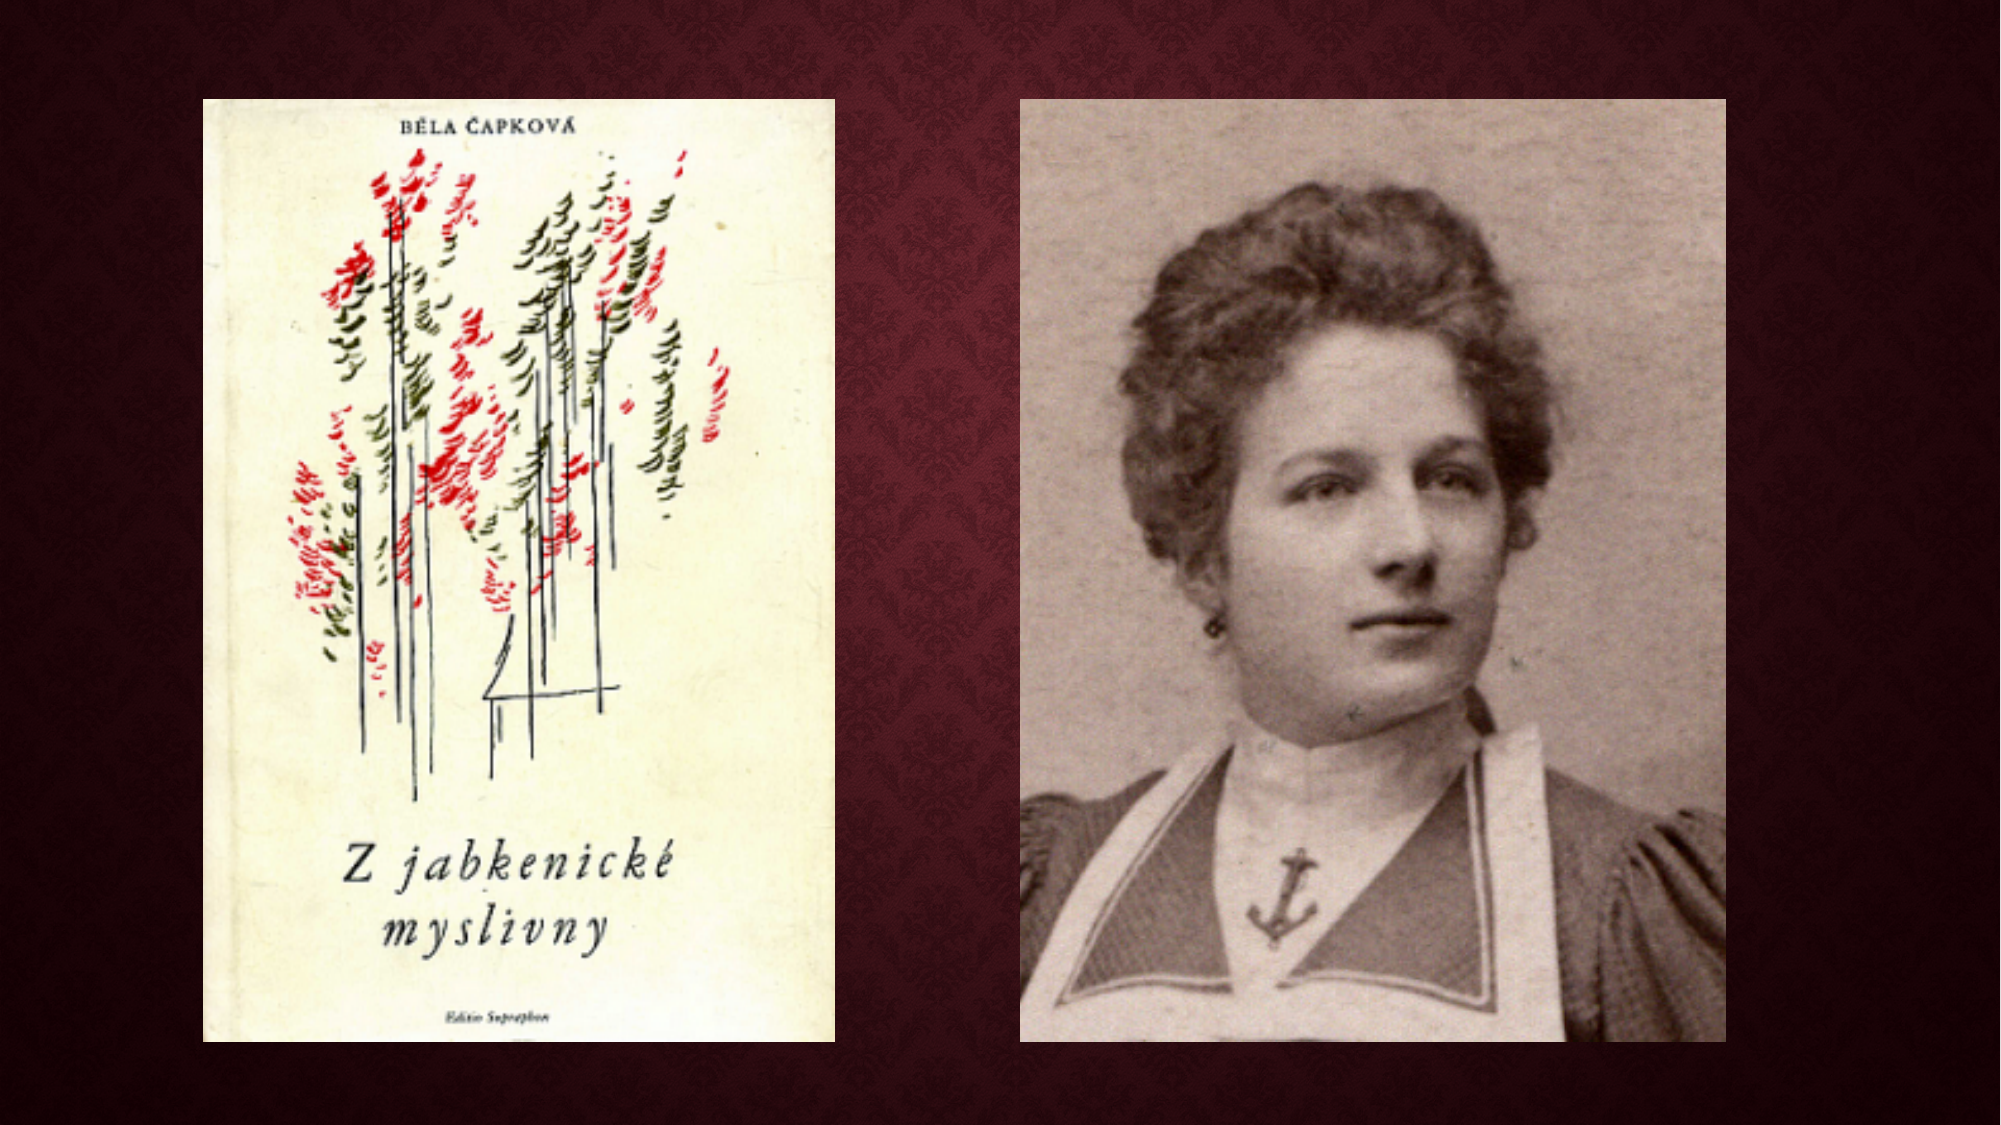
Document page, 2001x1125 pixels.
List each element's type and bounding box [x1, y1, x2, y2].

picture [1019, 99, 1726, 1042]
picture [202, 99, 835, 1042]
